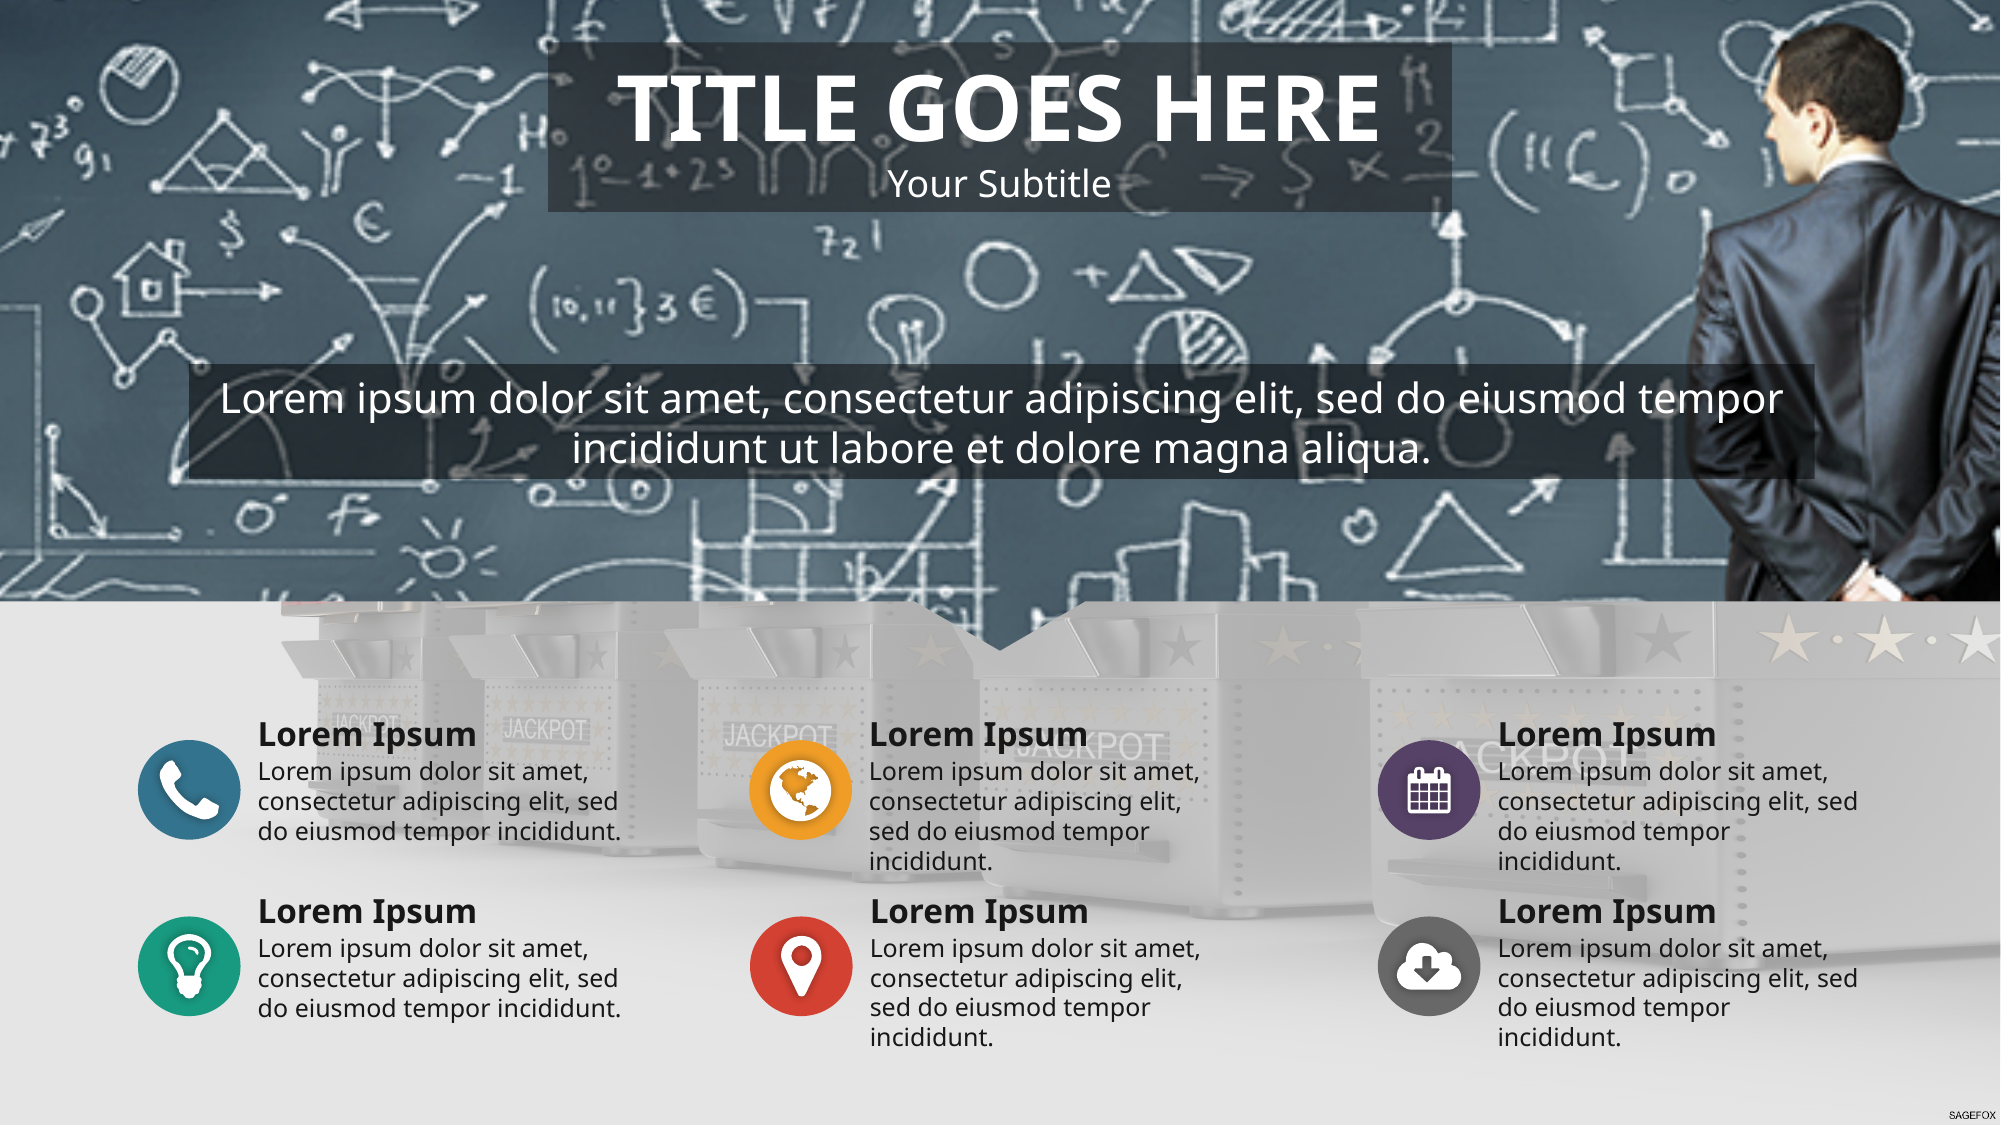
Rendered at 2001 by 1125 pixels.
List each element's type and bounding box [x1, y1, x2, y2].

text_box [1497, 889, 1862, 1023]
text_box [1377, 740, 1481, 840]
text_box [749, 740, 852, 840]
text_box [869, 889, 1230, 1023]
text_box [1497, 713, 1862, 847]
text_box [137, 916, 241, 1017]
text_box [137, 740, 241, 840]
text_box [868, 713, 1230, 847]
picture [0, 0, 2001, 1125]
text_box [257, 713, 630, 847]
text_box [749, 916, 853, 1017]
text_box [257, 889, 630, 1023]
text_box [1377, 916, 1481, 1017]
